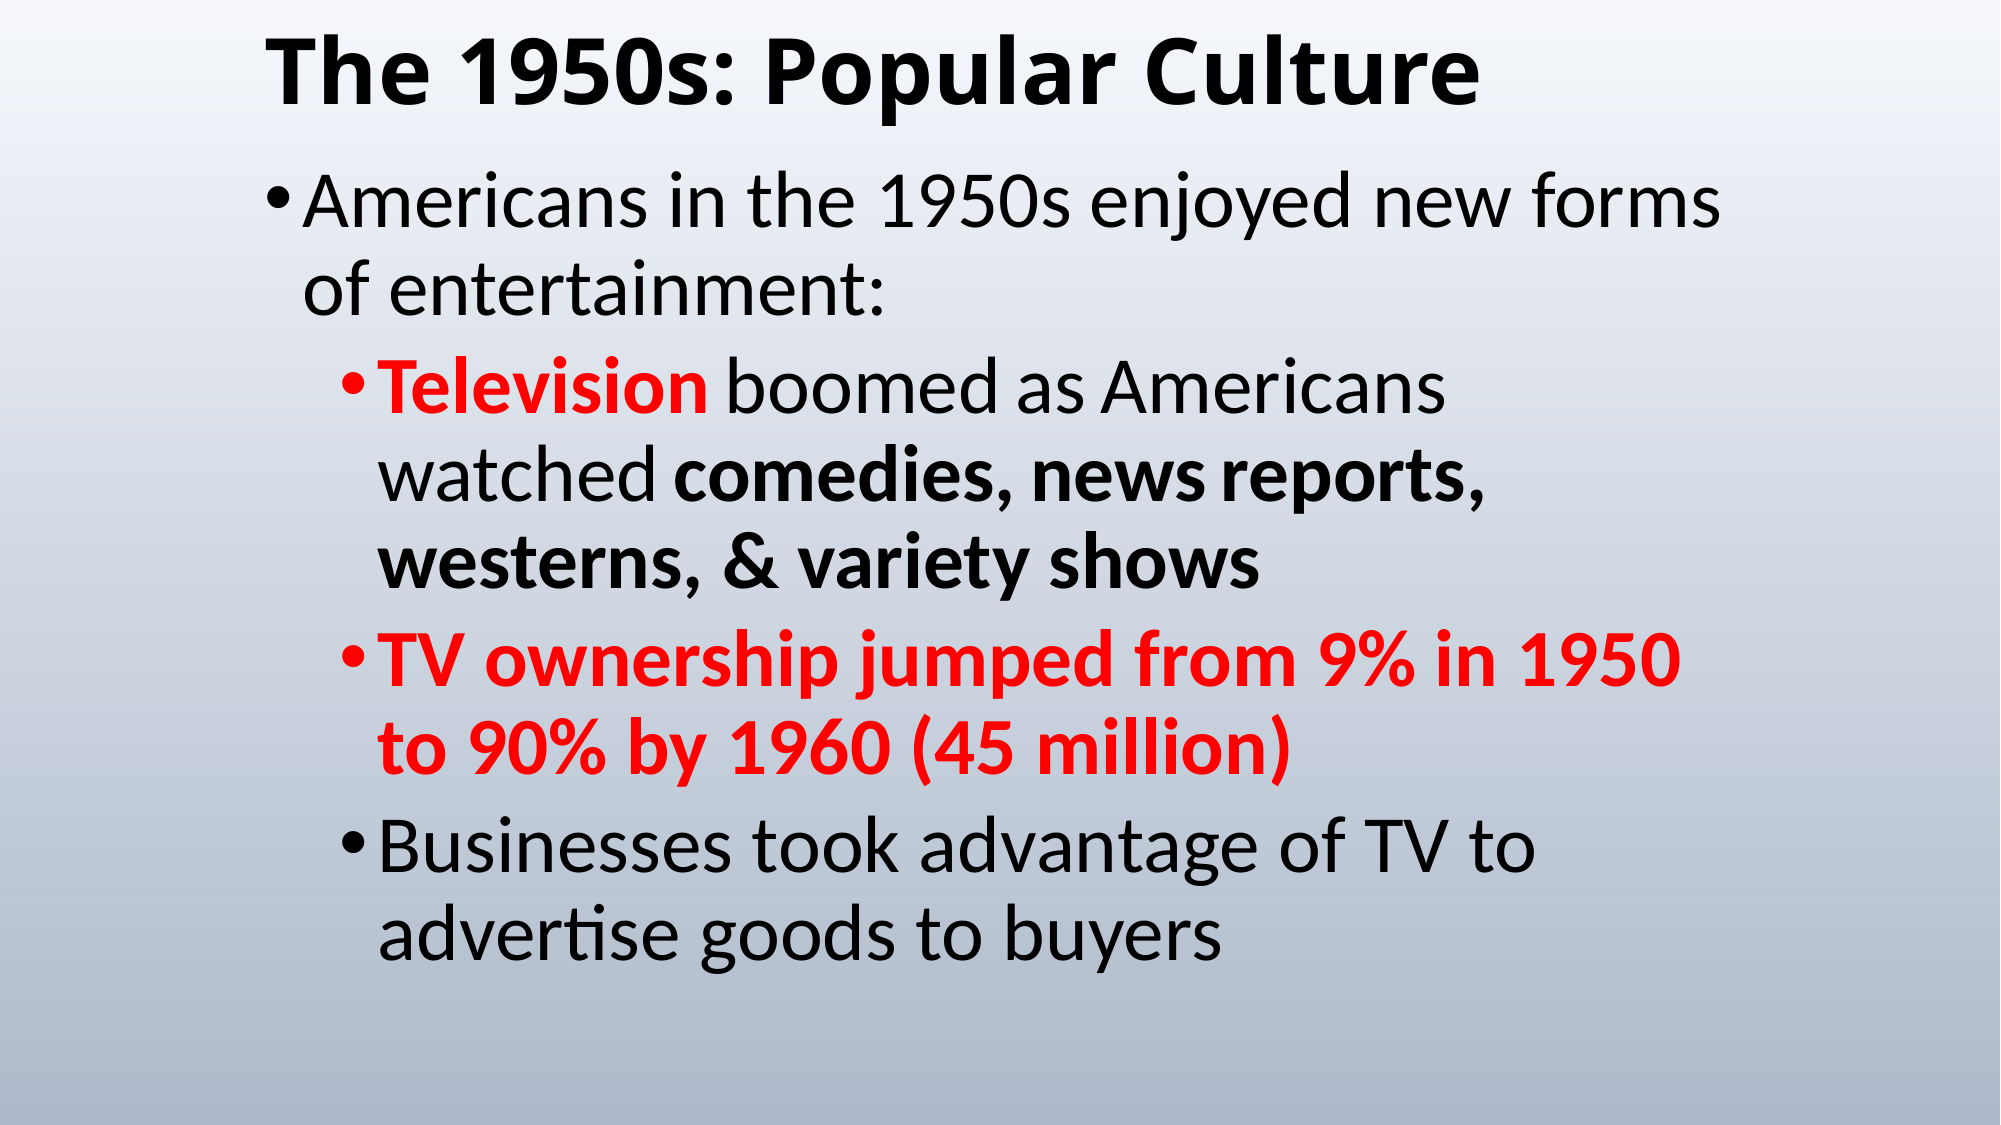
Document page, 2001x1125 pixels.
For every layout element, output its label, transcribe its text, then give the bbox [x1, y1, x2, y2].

title The 1950s: Popular Culture [249, 0, 1750, 149]
list Americans in the 1950s enjoyed new forms of entertainment: Television boomed as Americans watched comedies, news reports, westerns, & variety shows TV ownership jumped from 9% in 1950 to 90% by 1960 (45 million) Businesses took advantage of TV to advertise goods to buyers [249, 149, 1750, 1125]
